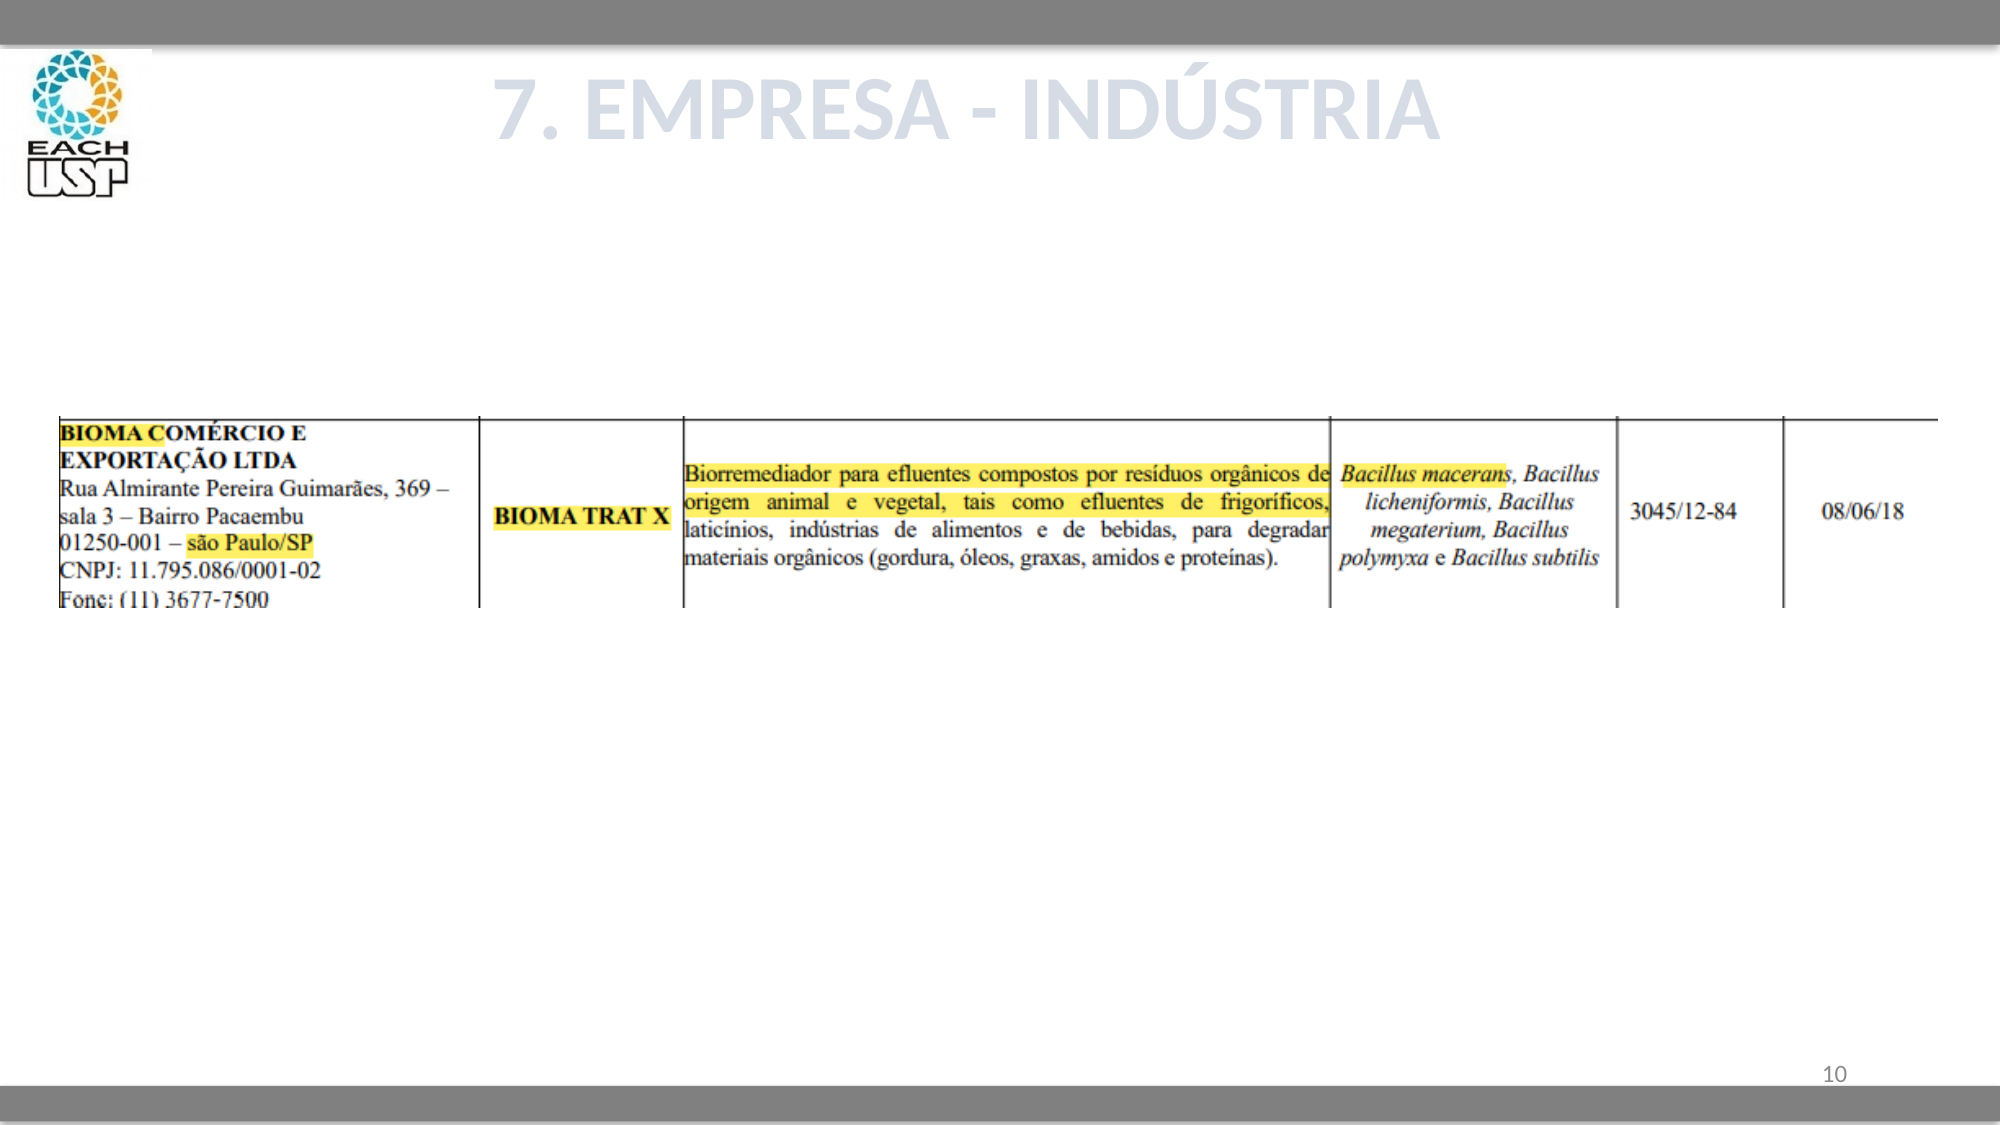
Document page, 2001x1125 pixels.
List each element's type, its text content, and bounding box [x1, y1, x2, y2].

text_box [0, 0, 2000, 45]
title 7. EMPRESA - INDÚSTRIA [235, 53, 1699, 167]
picture [0, 49, 152, 201]
slide_number 10 [1412, 1042, 1863, 1085]
picture [59, 416, 1938, 608]
text_box [0, 1085, 2000, 1122]
